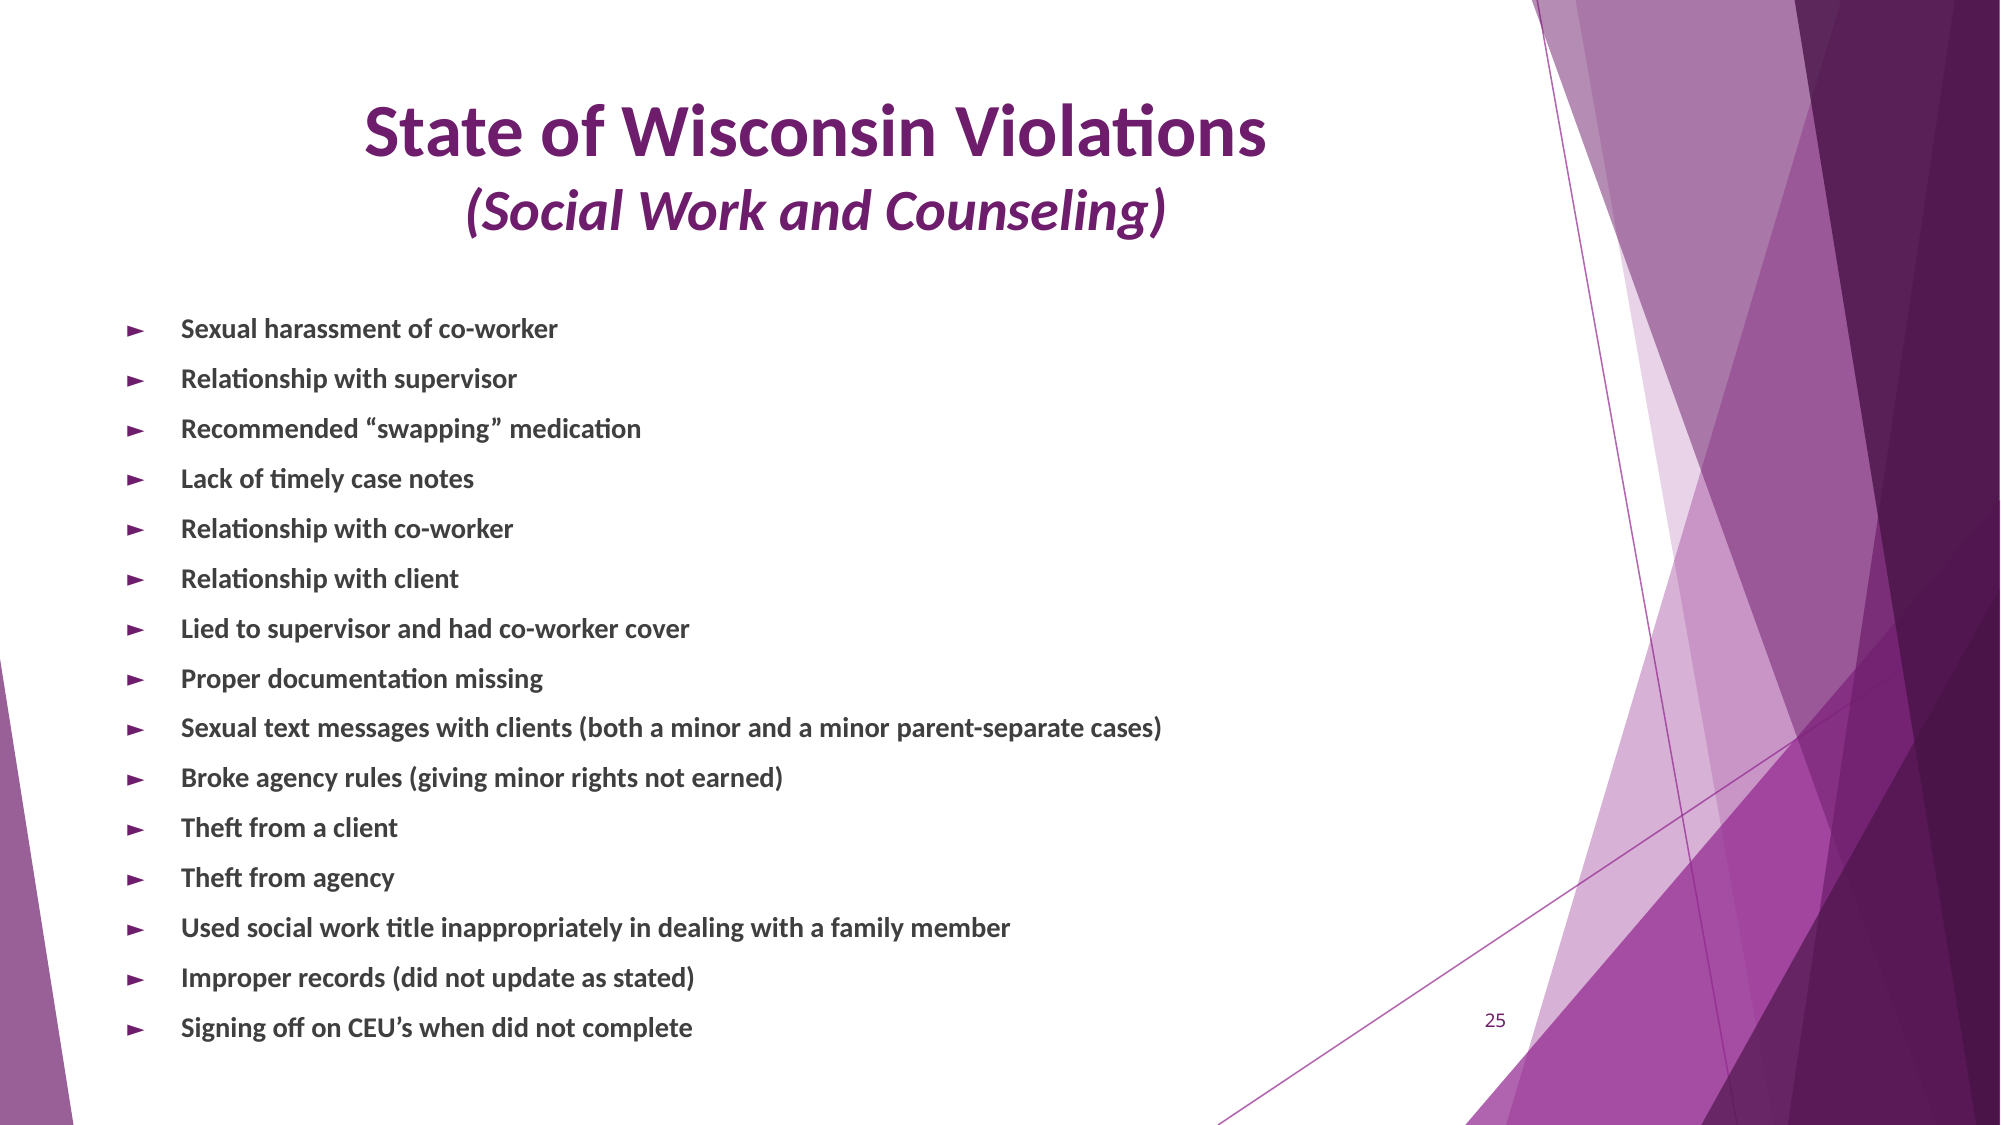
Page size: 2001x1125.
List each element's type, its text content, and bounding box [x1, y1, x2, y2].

title State of Wisconsin Violations (Social Work and Counseling) [111, 74, 1522, 224]
slide_number 25 [1409, 991, 1522, 1051]
list Sexual harassment of co-worker Relationship with supervisor Recommended “swapping” medication Lack of timely case notes Relationship with co-worker Relationship with client Lied to supervisor and had co-worker cover Proper documentation missing Sexual text messages with clients (both a minor and a minor parent-separate cases) Broke agency rules (giving minor rights not earned) Theft from a client Theft from agency Used social work title inappropriately in dealing with a family member Improper records (did not update as stated) Signing off on CEU’s when did not complete [111, 302, 1522, 1051]
